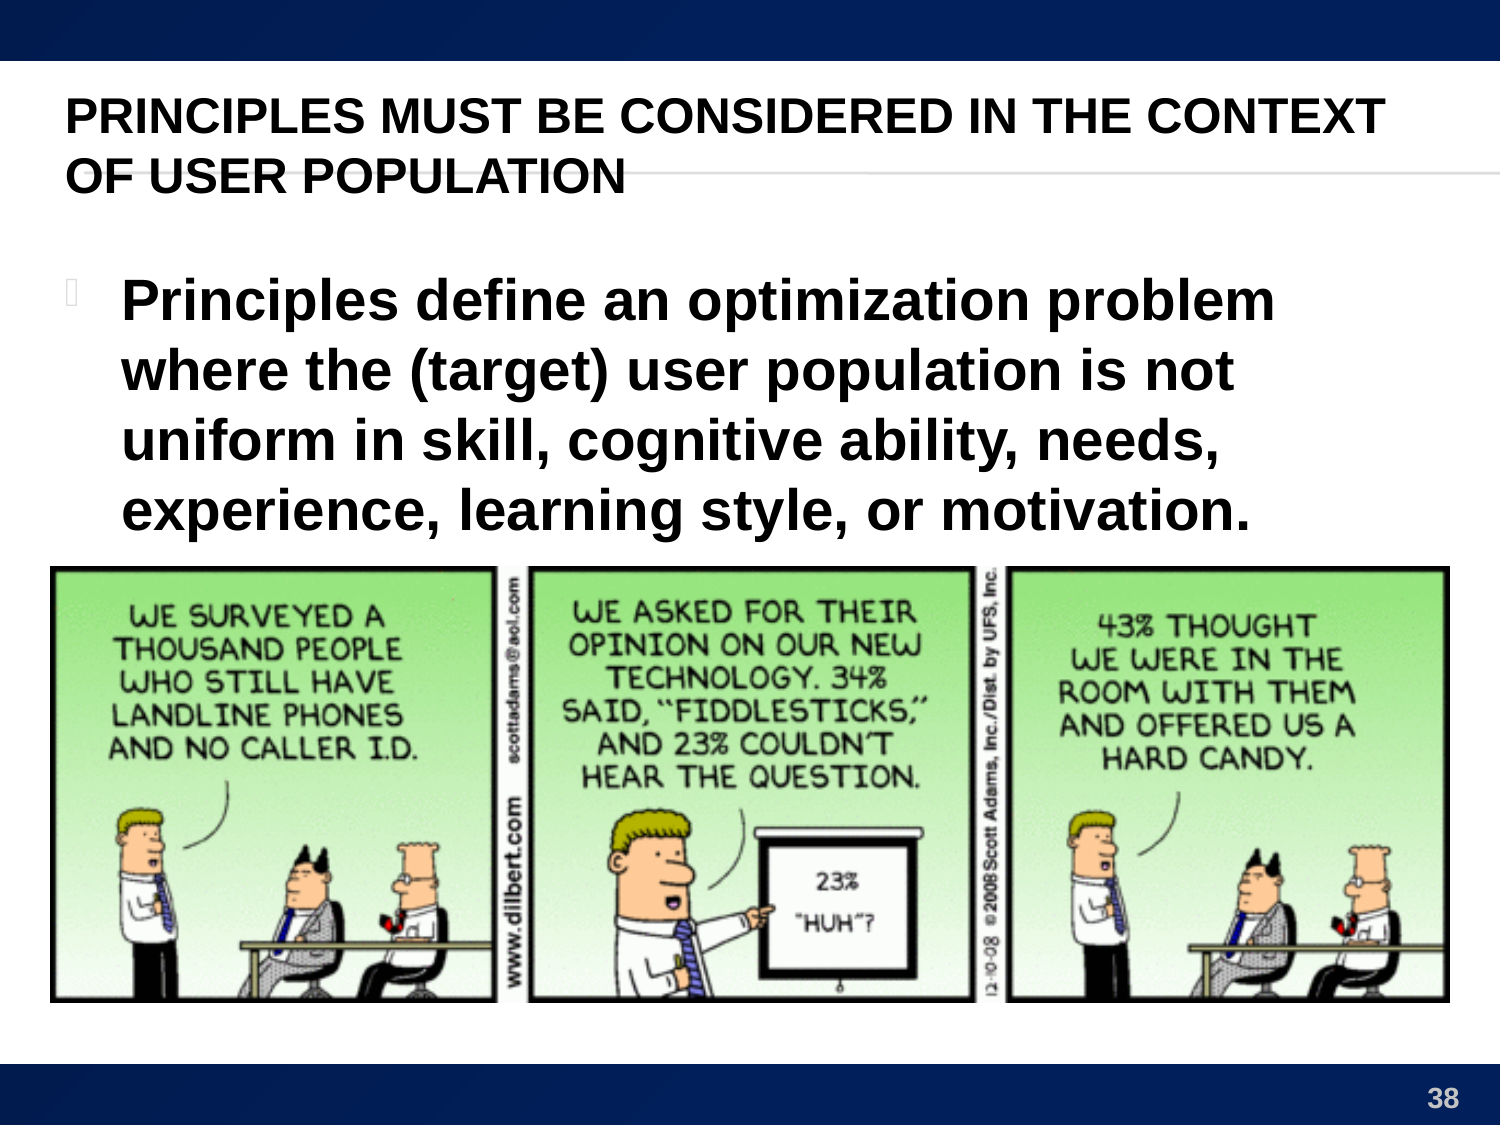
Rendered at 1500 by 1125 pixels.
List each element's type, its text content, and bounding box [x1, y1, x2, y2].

slide_number 38 [1350, 1072, 1475, 1113]
picture [49, 566, 1451, 1003]
list Principles define an optimization problem where the (target) user population is not uniform in skill, cognitive ability, needs, experience, learning style, or motivation. http://dilbert.com/strip/2008-12-10 [50, 254, 1475, 1050]
title Principles Must Be Considered in the Context of User Population [50, 75, 1475, 213]
